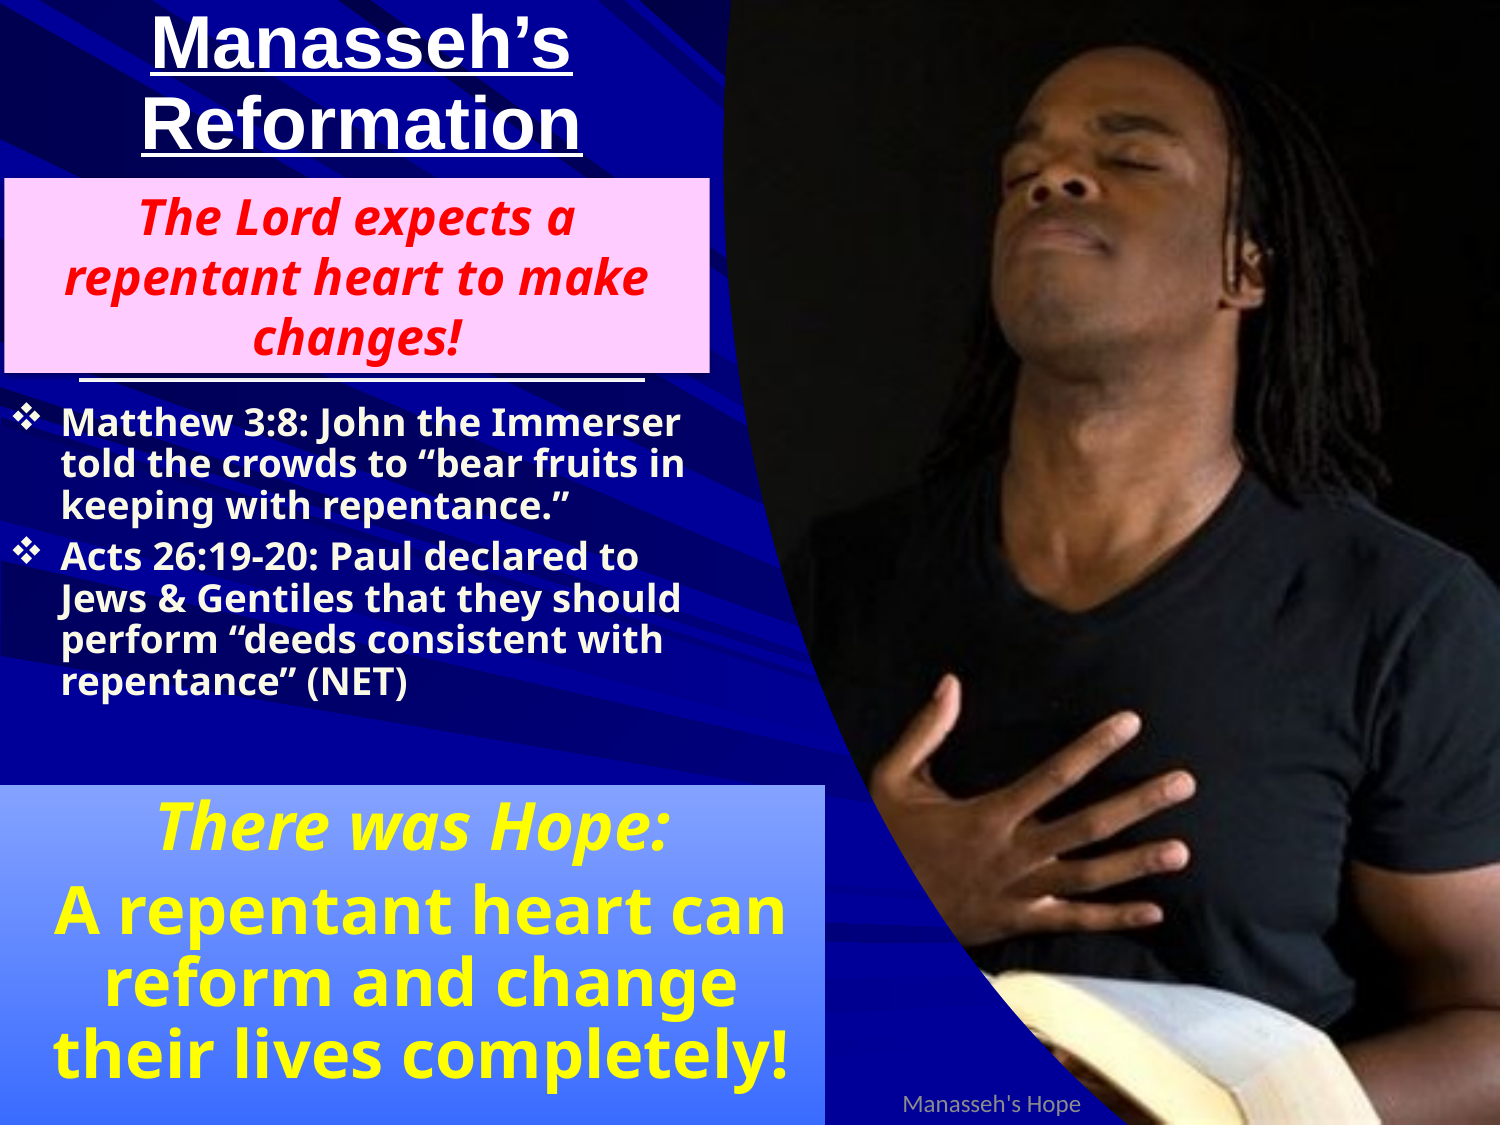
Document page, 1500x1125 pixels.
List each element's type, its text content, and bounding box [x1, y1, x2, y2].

text_box The Lord expects a repentant heart to make changes! [4, 178, 710, 373]
picture [723, 0, 1500, 1125]
title Manasseh’s Reformation [0, 6, 723, 163]
text_box Matthew 3:8: John the Immerser told the crowds to “bear fruits in keeping with repentance.” Acts 26:19-20: Paul declared to Jews & Gentiles that they should perform “deeds consistent with repentance” (NET) [0, 395, 723, 770]
text_box There was Hope: A repentant heart can reform and change their lives completely! [0, 785, 723, 1125]
